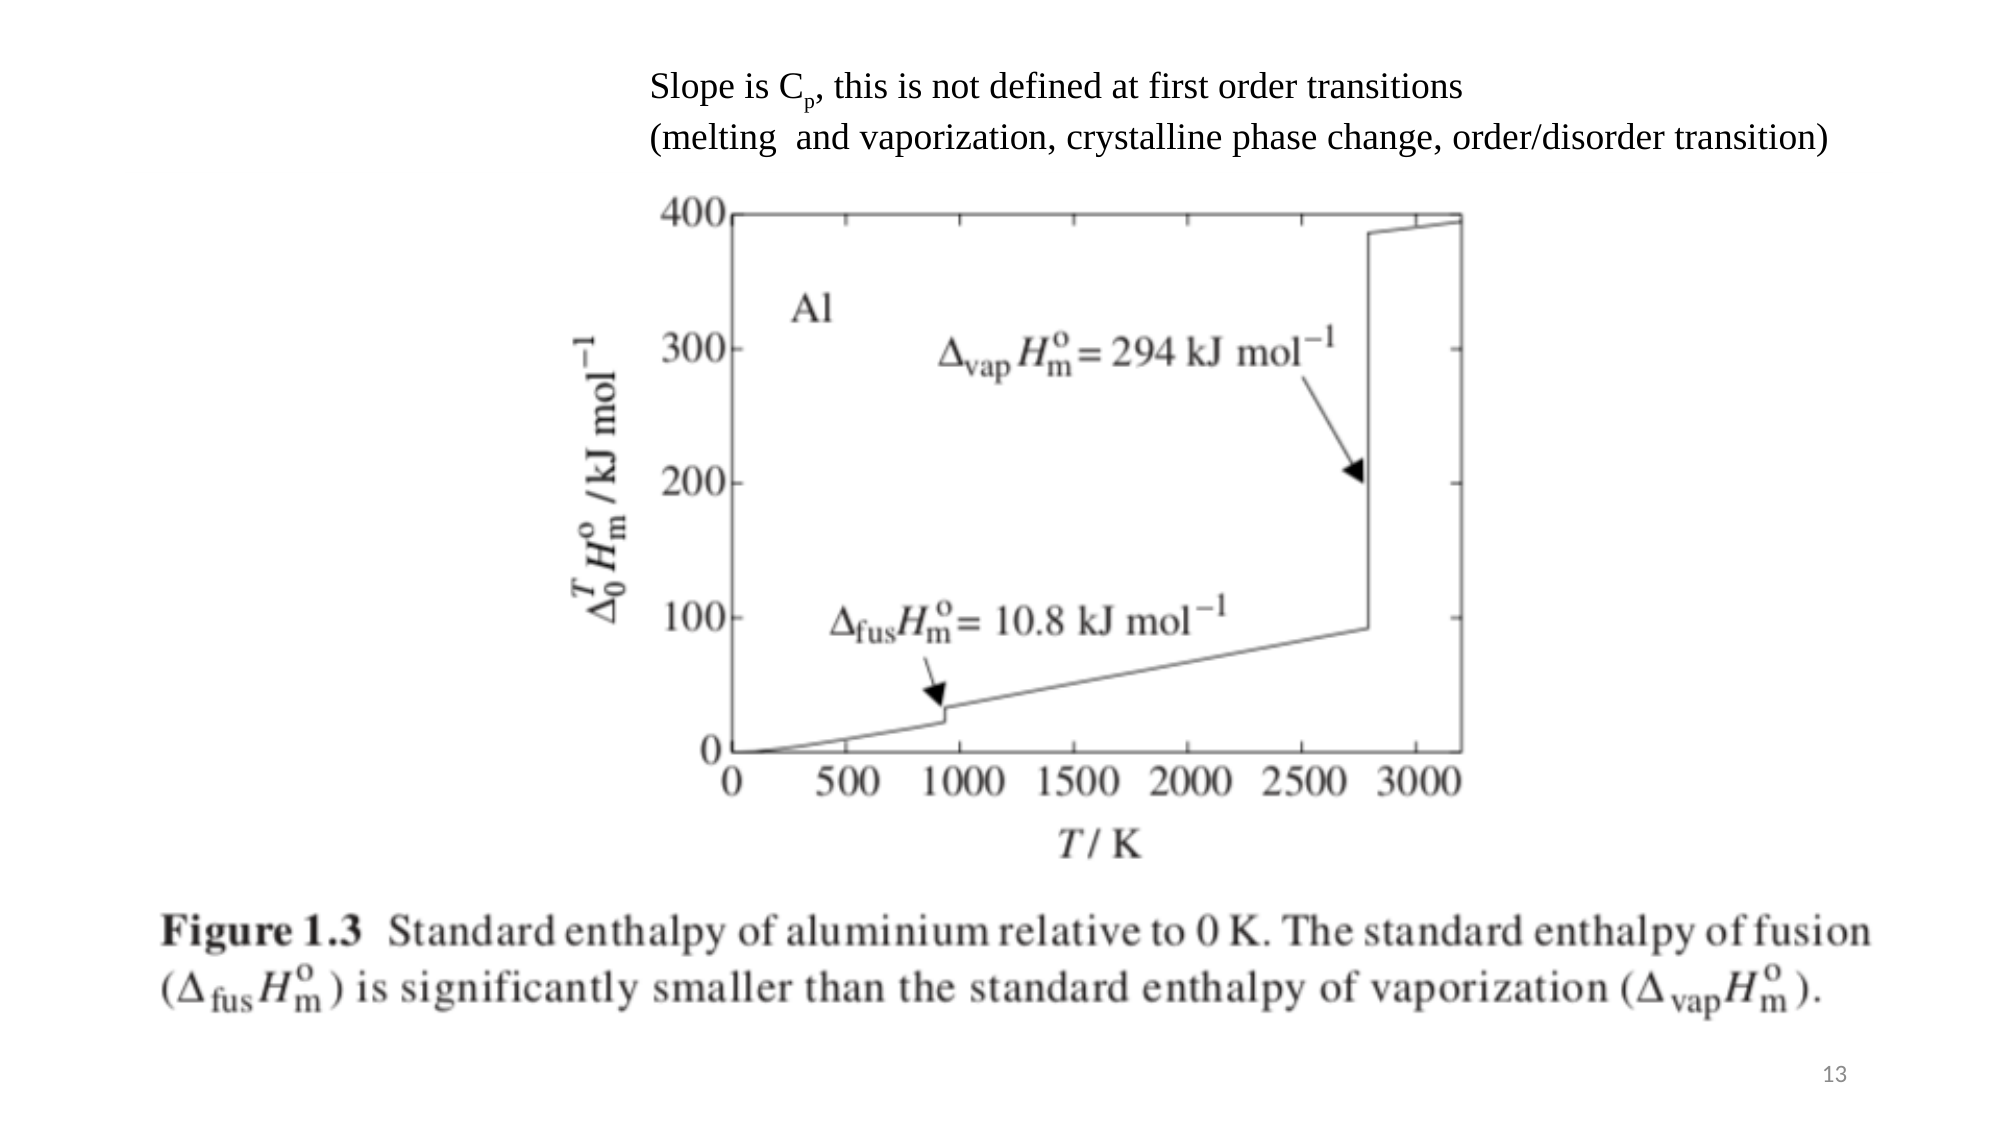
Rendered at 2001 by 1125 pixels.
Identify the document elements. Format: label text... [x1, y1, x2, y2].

picture [125, 171, 1893, 1032]
text_box Slope is Cp, this is not defined at first order transitions (melting and vaporization, crystalline phase change, order/disorder transition) [634, 54, 1846, 165]
slide_number 13 [1412, 1042, 1863, 1103]
